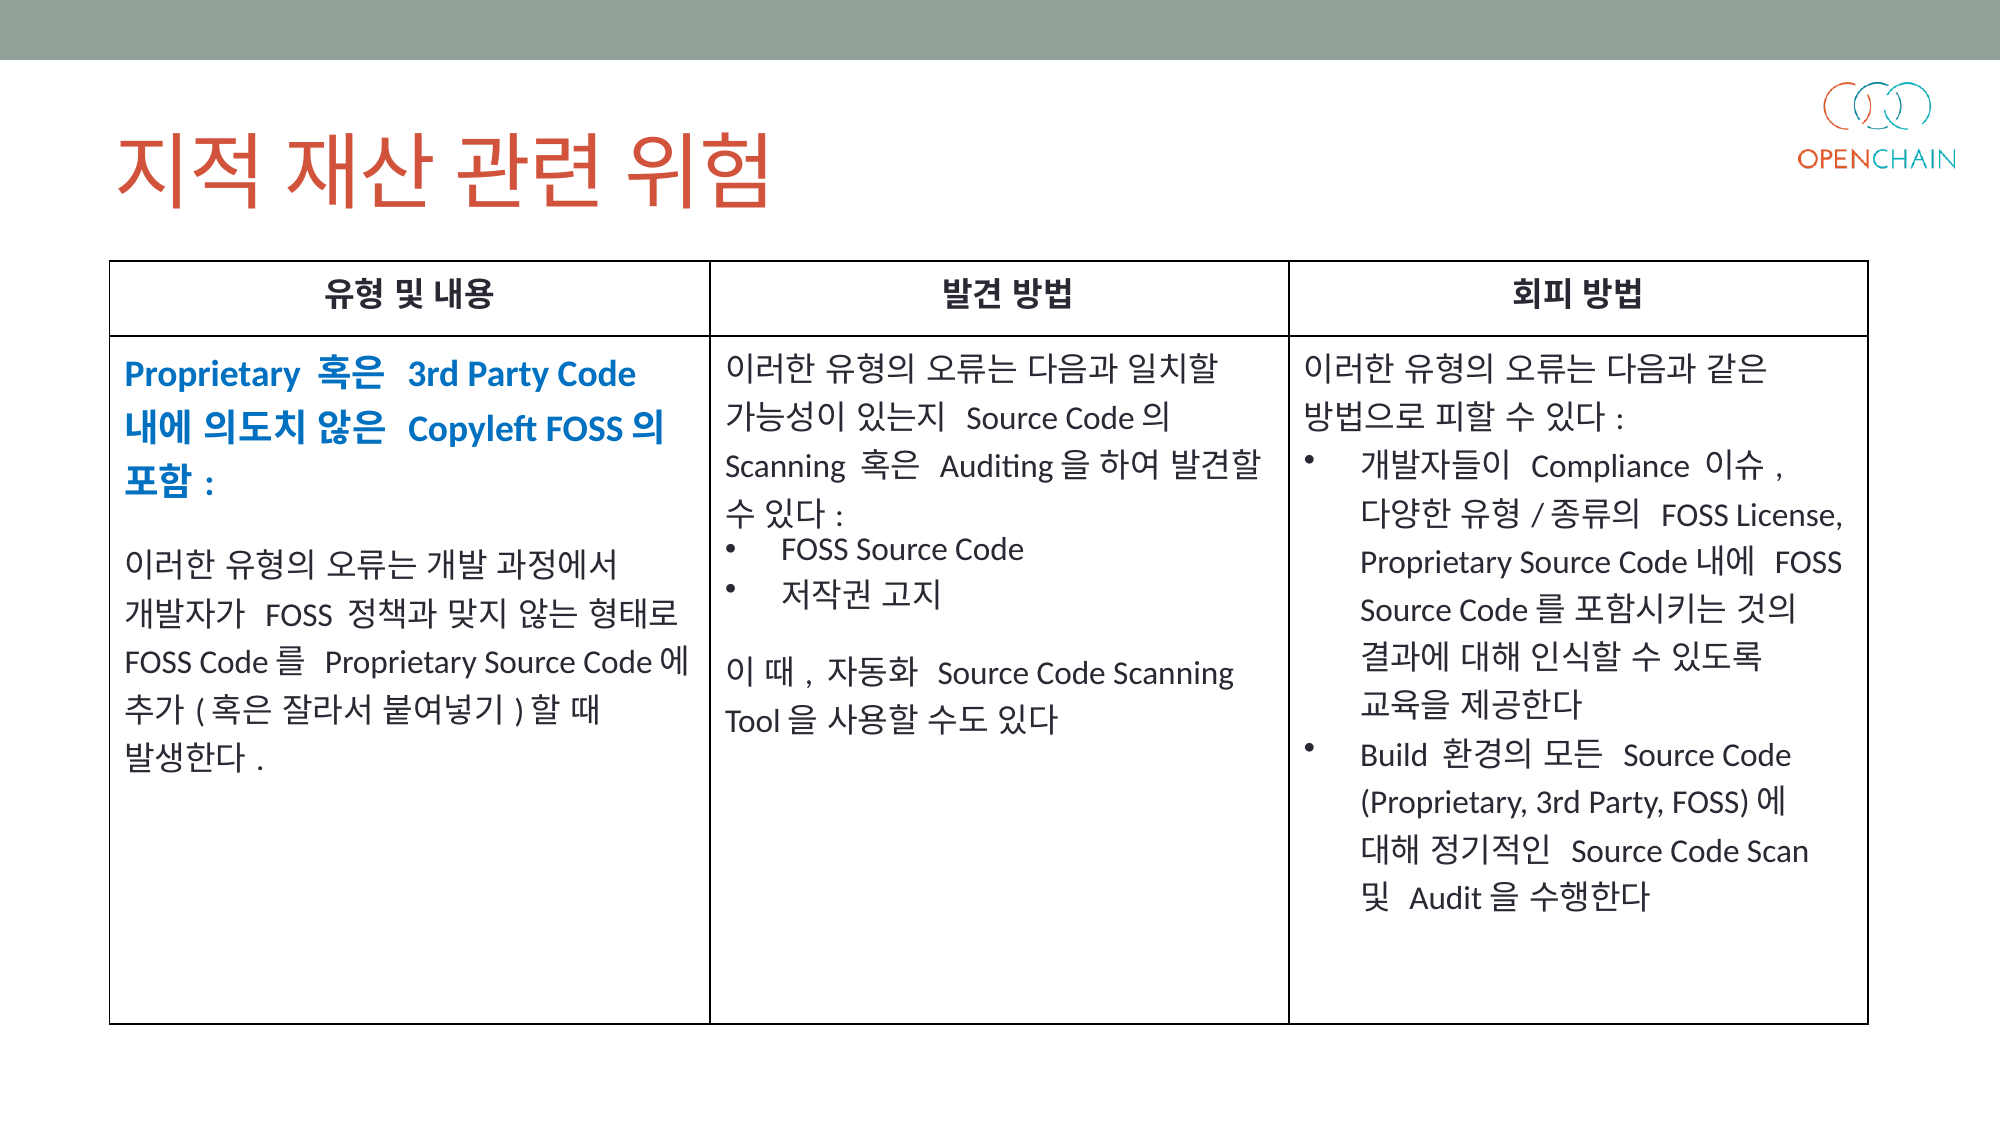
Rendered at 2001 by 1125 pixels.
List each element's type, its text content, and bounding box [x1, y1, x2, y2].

table_cell Proprietary 혹은 3rd Party Code내에 의도치 않은 Copyleft FOSS의 포함: 이러한 유형의 오류는 개발 과정에서 개발자가 FOSS 정책과 맞지 않는 형태로 FOSS Code를 Proprietary Source Code에 추가(혹은 잘라서 붙여넣기)할 때 발생한다. [110, 337, 709, 1023]
table_header 발견 방법 [711, 262, 1288, 335]
table_header 회피 방법 [1290, 262, 1867, 335]
title 지적 재산 관련 위험 [99, 87, 1900, 250]
table_header 유형 및 내용 [110, 262, 709, 335]
table_cell 이러한 유형의 오류는 다음과 같은 방법으로 피할 수 있다: 개발자들이 Compliance 이슈, 다양한 유형/종류의 FOSS License, Proprietary Source Code내에 FOSS Source Code를 포함시키는 것의 결과에 대해 인식할 수 있도록 교육을 제공한다 Build 환경의 모든 Source Code (Proprietary, 3rd Party, FOSS)에 대해 정기적인 Source Code Scan 및 Audit을 수행한다 [1290, 337, 1867, 1023]
table_cell 이러한 유형의 오류는 다음과 일치할 가능성이 있는지 Source Code의 Scanning 혹은 Auditing을 하여 발견할 수 있다: FOSS Source Code 저작권 고지 이 때, 자동화 Source Code Scanning Tool을 사용할 수도 있다 [711, 337, 1288, 1023]
picture [1798, 82, 1955, 169]
